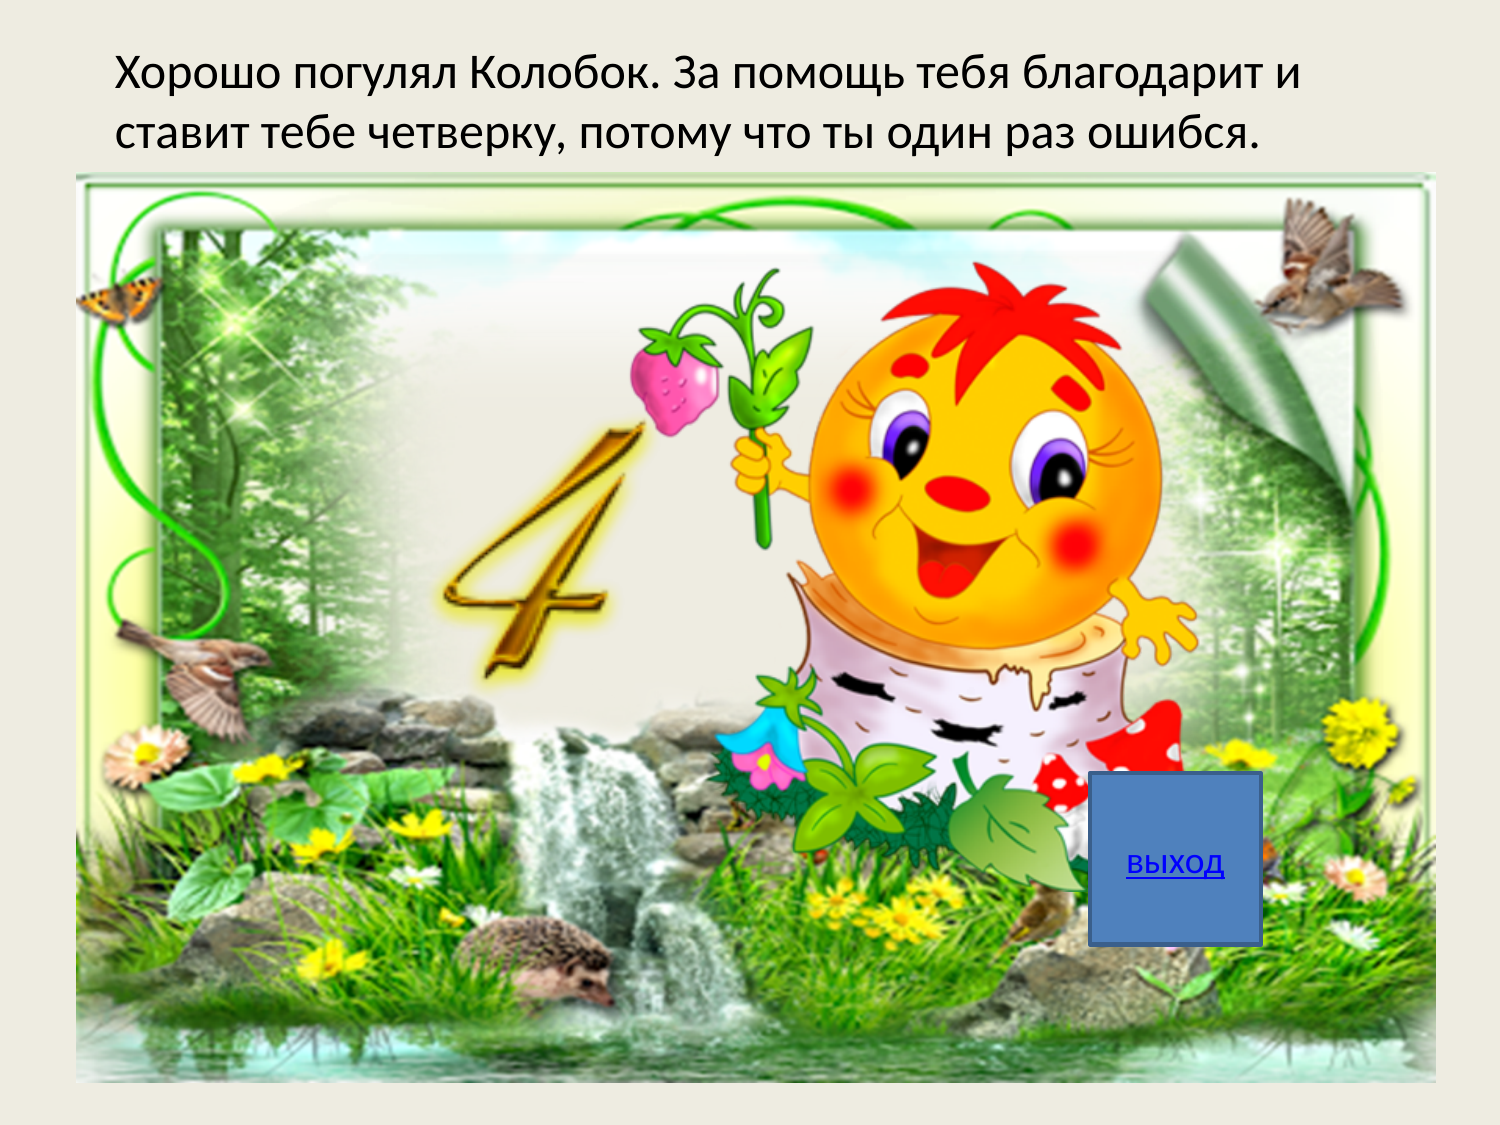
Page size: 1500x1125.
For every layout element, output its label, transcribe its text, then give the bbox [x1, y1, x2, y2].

picture [76, 172, 1436, 1083]
text_box Хорошо погулял Колобок. За помощь тебя благодарит и ставит тебе четверку, потому что ты один раз ошибся. [100, 30, 1400, 166]
